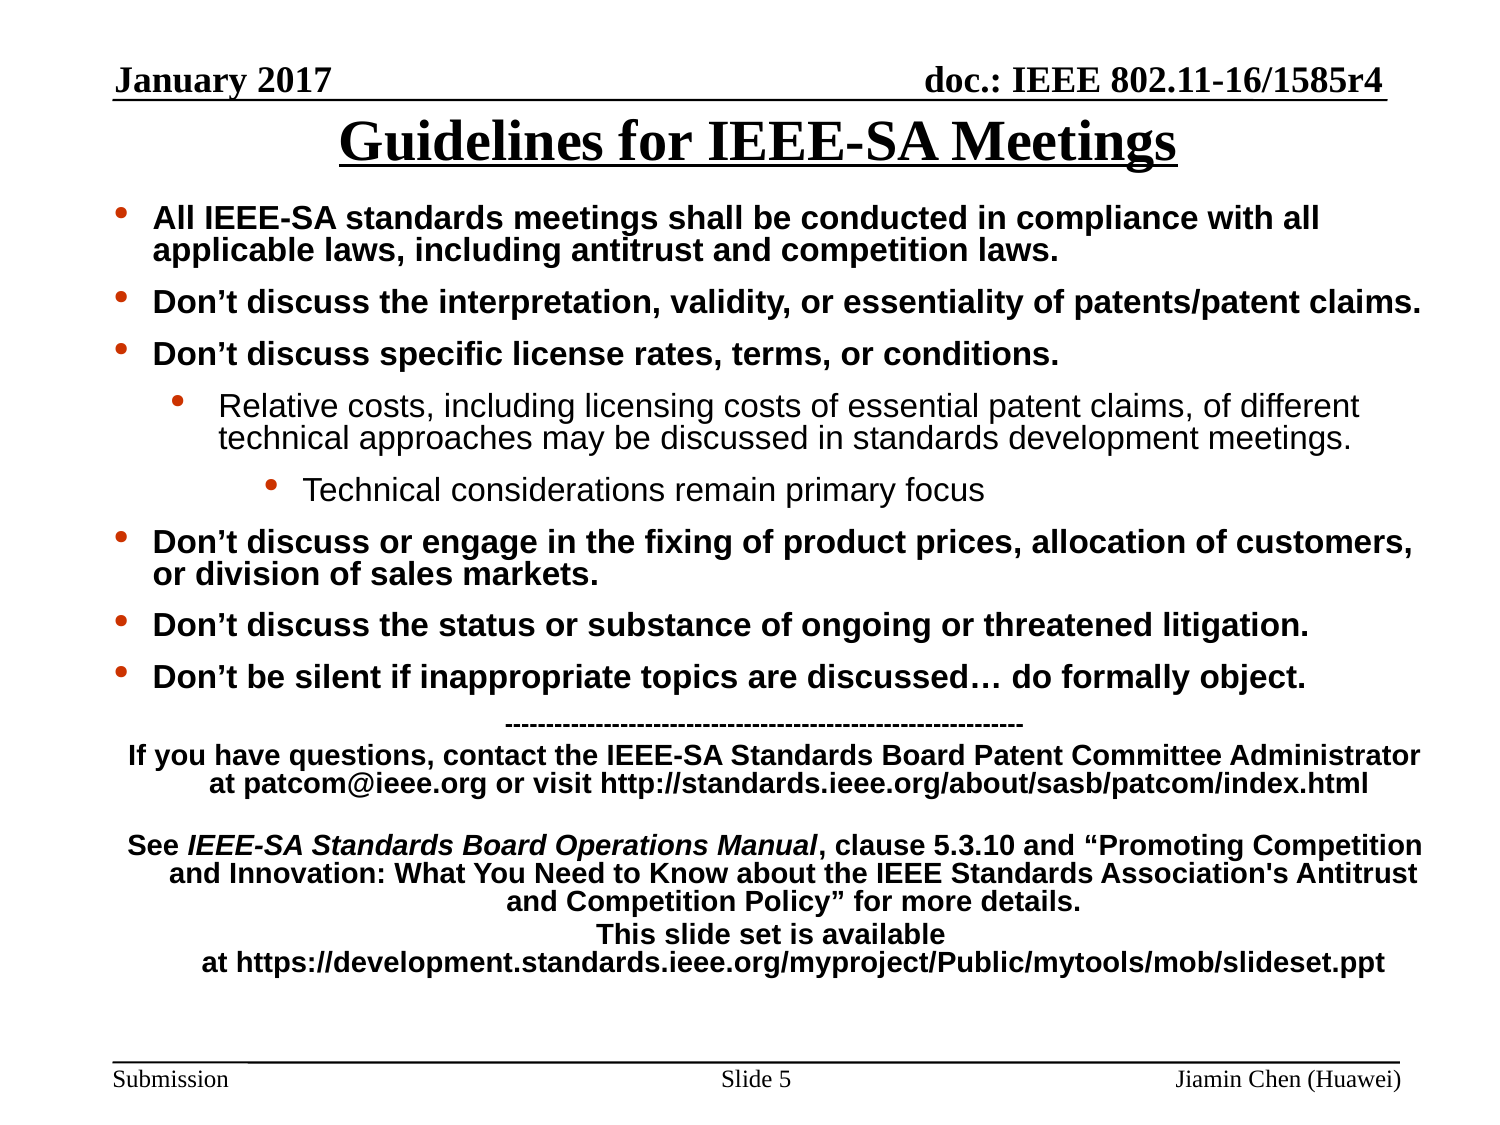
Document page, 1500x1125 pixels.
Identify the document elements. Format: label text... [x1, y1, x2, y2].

text_box All IEEE-SA standards meetings shall be conducted in compliance with all applicable laws, including antitrust and competition laws. Don’t discuss the interpretation, validity, or essentiality of patents/patent claims. Don’t discuss specific license rates, terms, or conditions. Relative costs, including licensing costs of essential patent claims, of different technical approaches may be discussed in standards development meetings. Technical considerations remain primary focus Don’t discuss or engage in the fixing of product prices, allocation of customers, or division of sales markets. Don’t discuss the status or substance of ongoing or threatened litigation. Don’t be silent if inappropriate topics are discussed… do formally object. --------------------------------------------------------------- If you have questions, contact the IEEE-SA Standards Board Patent Committee Administrator at patcom@ieee.org or visit http://standards.ieee.org/about/sasb/patcom/index.html See IEEE-SA Standards Board Operations Manual, clause 5.3.10 and “Promoting Competition and Innovation: What You Need to Know about the IEEE Standards Association's Antitrust and Competition Policy” for more details. This slide set is available at https://development.standards.ieee.org/myproject/Public/mytools/mob/slideset.ppt [100, 172, 1451, 1047]
footer Jiamin Chen (Huawei) [1006, 1061, 1402, 1093]
slide_number Slide 5 [712, 1061, 800, 1093]
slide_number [114, 54, 335, 101]
title Guidelines for IEEE-SA Meetings [64, 101, 1453, 173]
